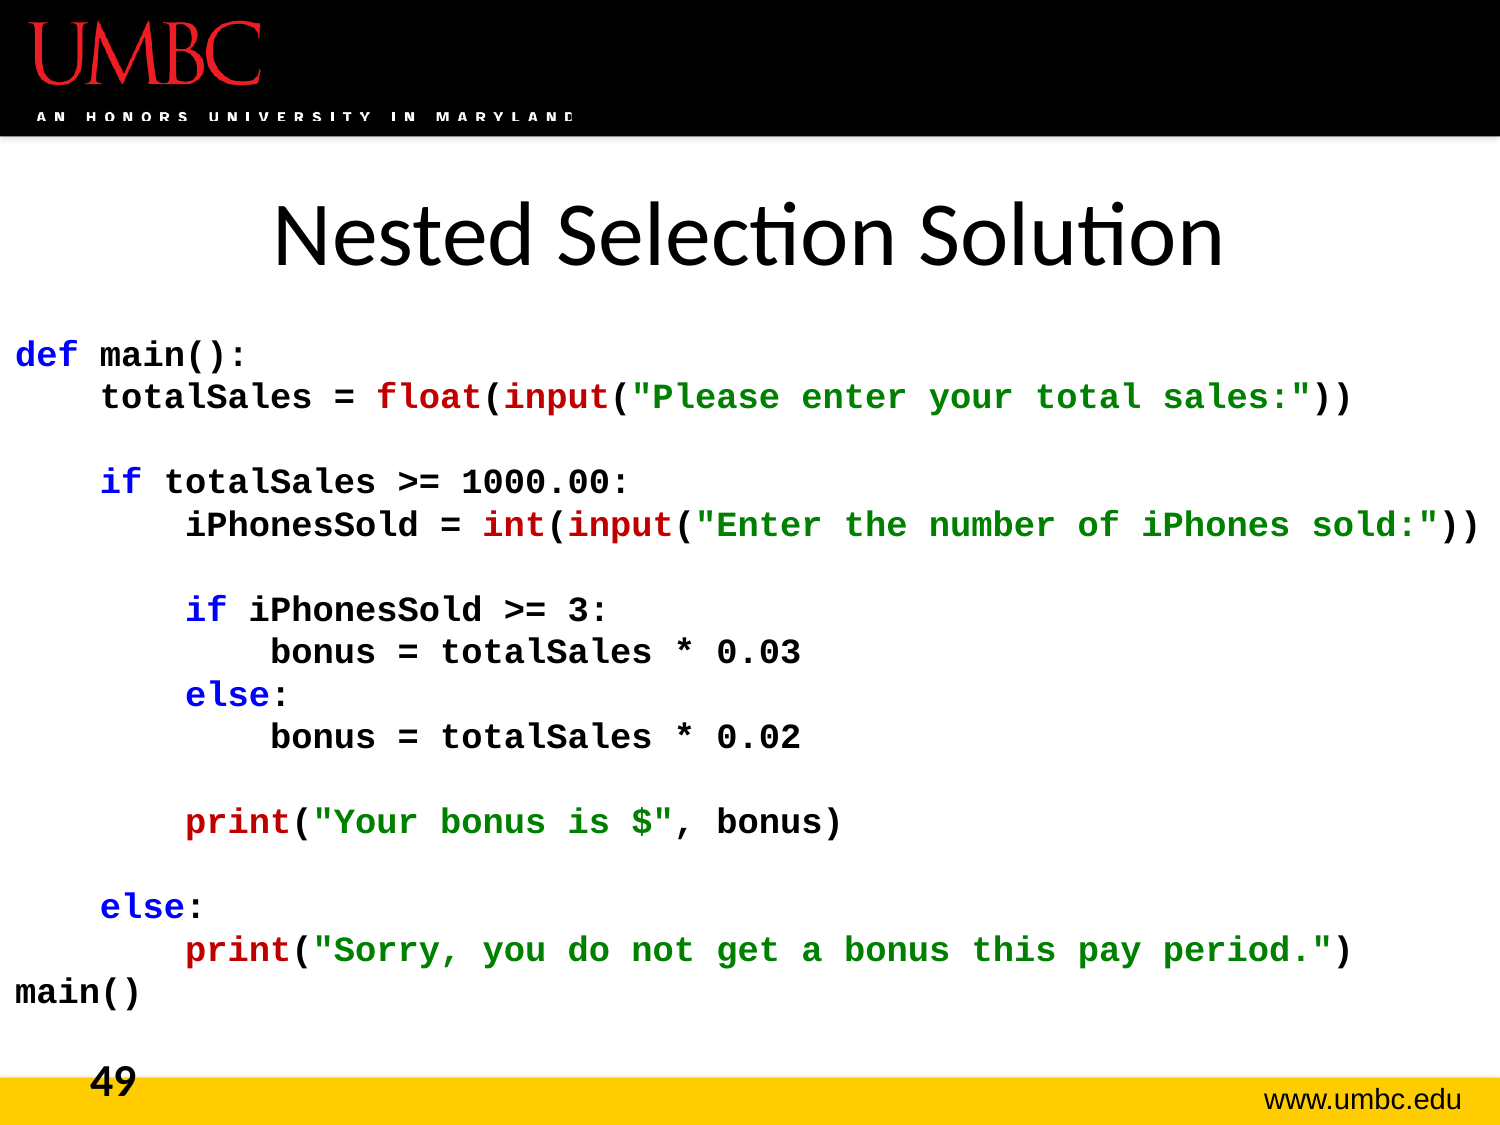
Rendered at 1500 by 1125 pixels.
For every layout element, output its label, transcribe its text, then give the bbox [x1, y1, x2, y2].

list def main(): totalSales = float(input("Please enter your total sales:")) if totalSales >= 1000.00: iPhonesSold = int(input("Enter the number of iPhones sold:")) if iPhonesSold >= 3: bonus = totalSales * 0.03 else: bonus = totalSales * 0.02 print("Your bonus is $", bonus) else: print("Sorry, you do not get a bonus this pay period.") main() [0, 323, 1500, 1005]
slide_number 49 [75, 1042, 425, 1103]
title Nested Selection Solution [75, 135, 1425, 323]
